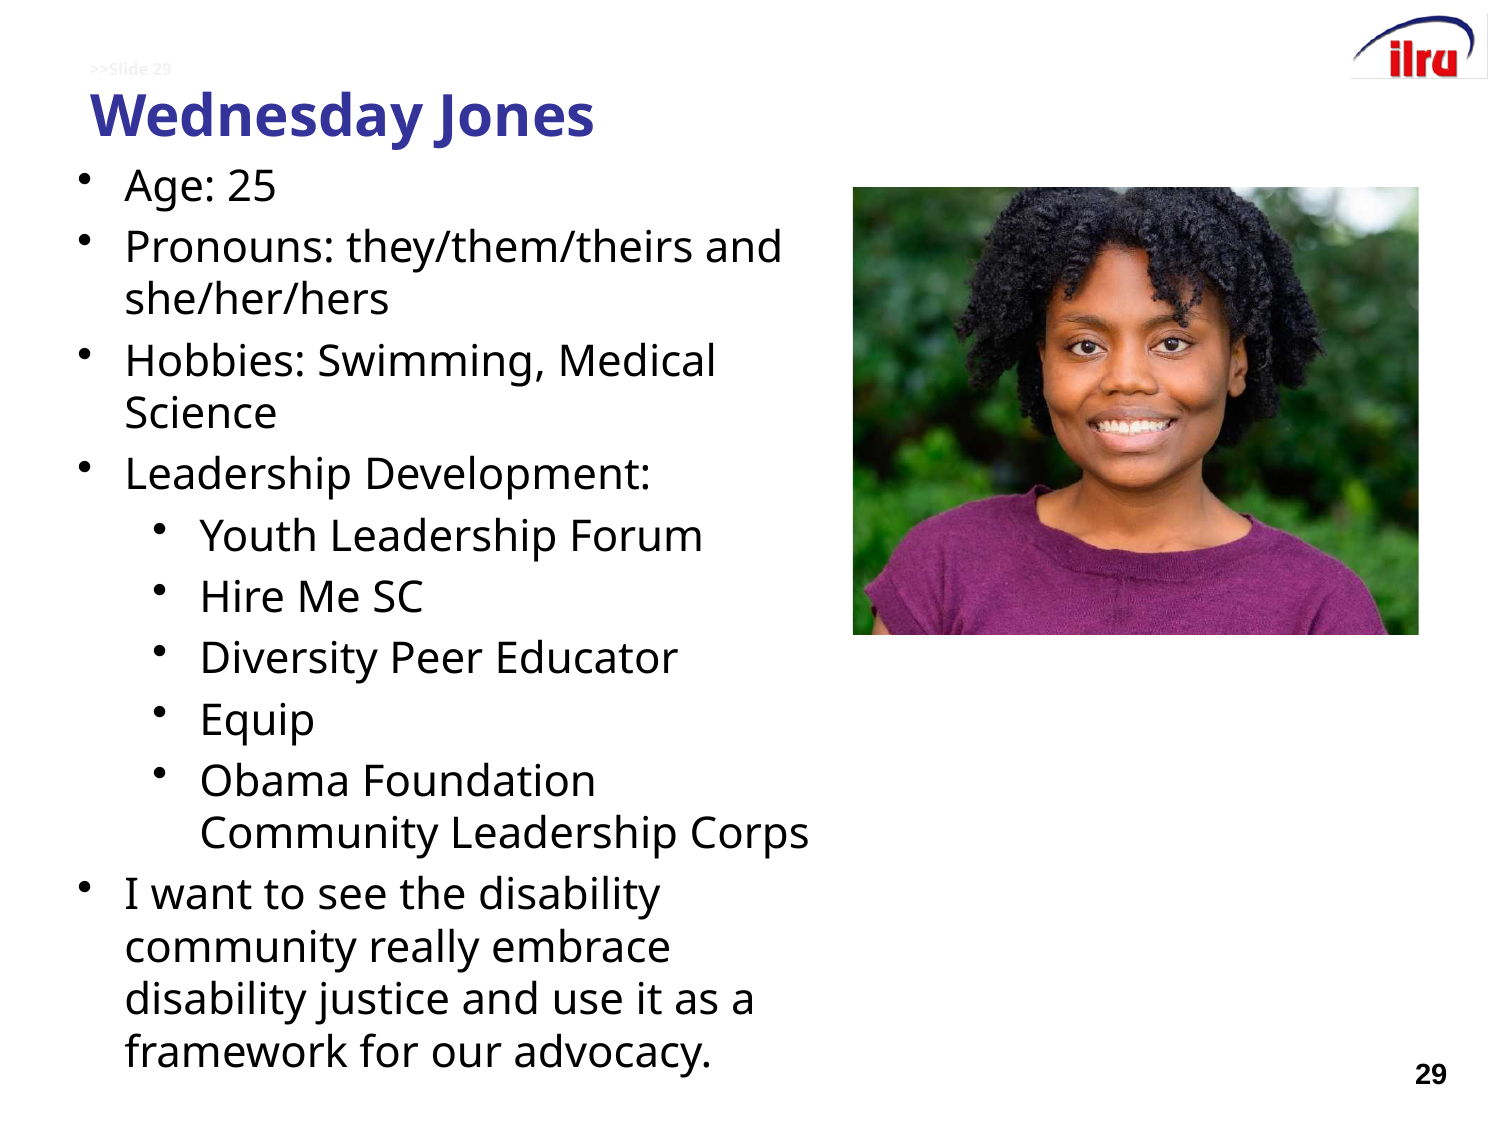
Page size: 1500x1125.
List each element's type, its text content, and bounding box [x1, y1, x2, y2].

slide_number 29 [1074, 1047, 1463, 1088]
picture [852, 187, 1420, 636]
picture [1350, 12, 1488, 79]
title >>Slide 29 Wednesday Jones [74, 38, 1463, 169]
list Age: 25 Pronouns: they/them/theirs and she/her/hers Hobbies: Swimming, Medical Science Leadership Development: Youth Leadership Forum Hire Me SC Diversity Peer Educator Equip Obama Foundation Community Leadership Corps I want to see the disability community really embrace disability justice and use it as a framework for our advocacy. [62, 149, 863, 1023]
